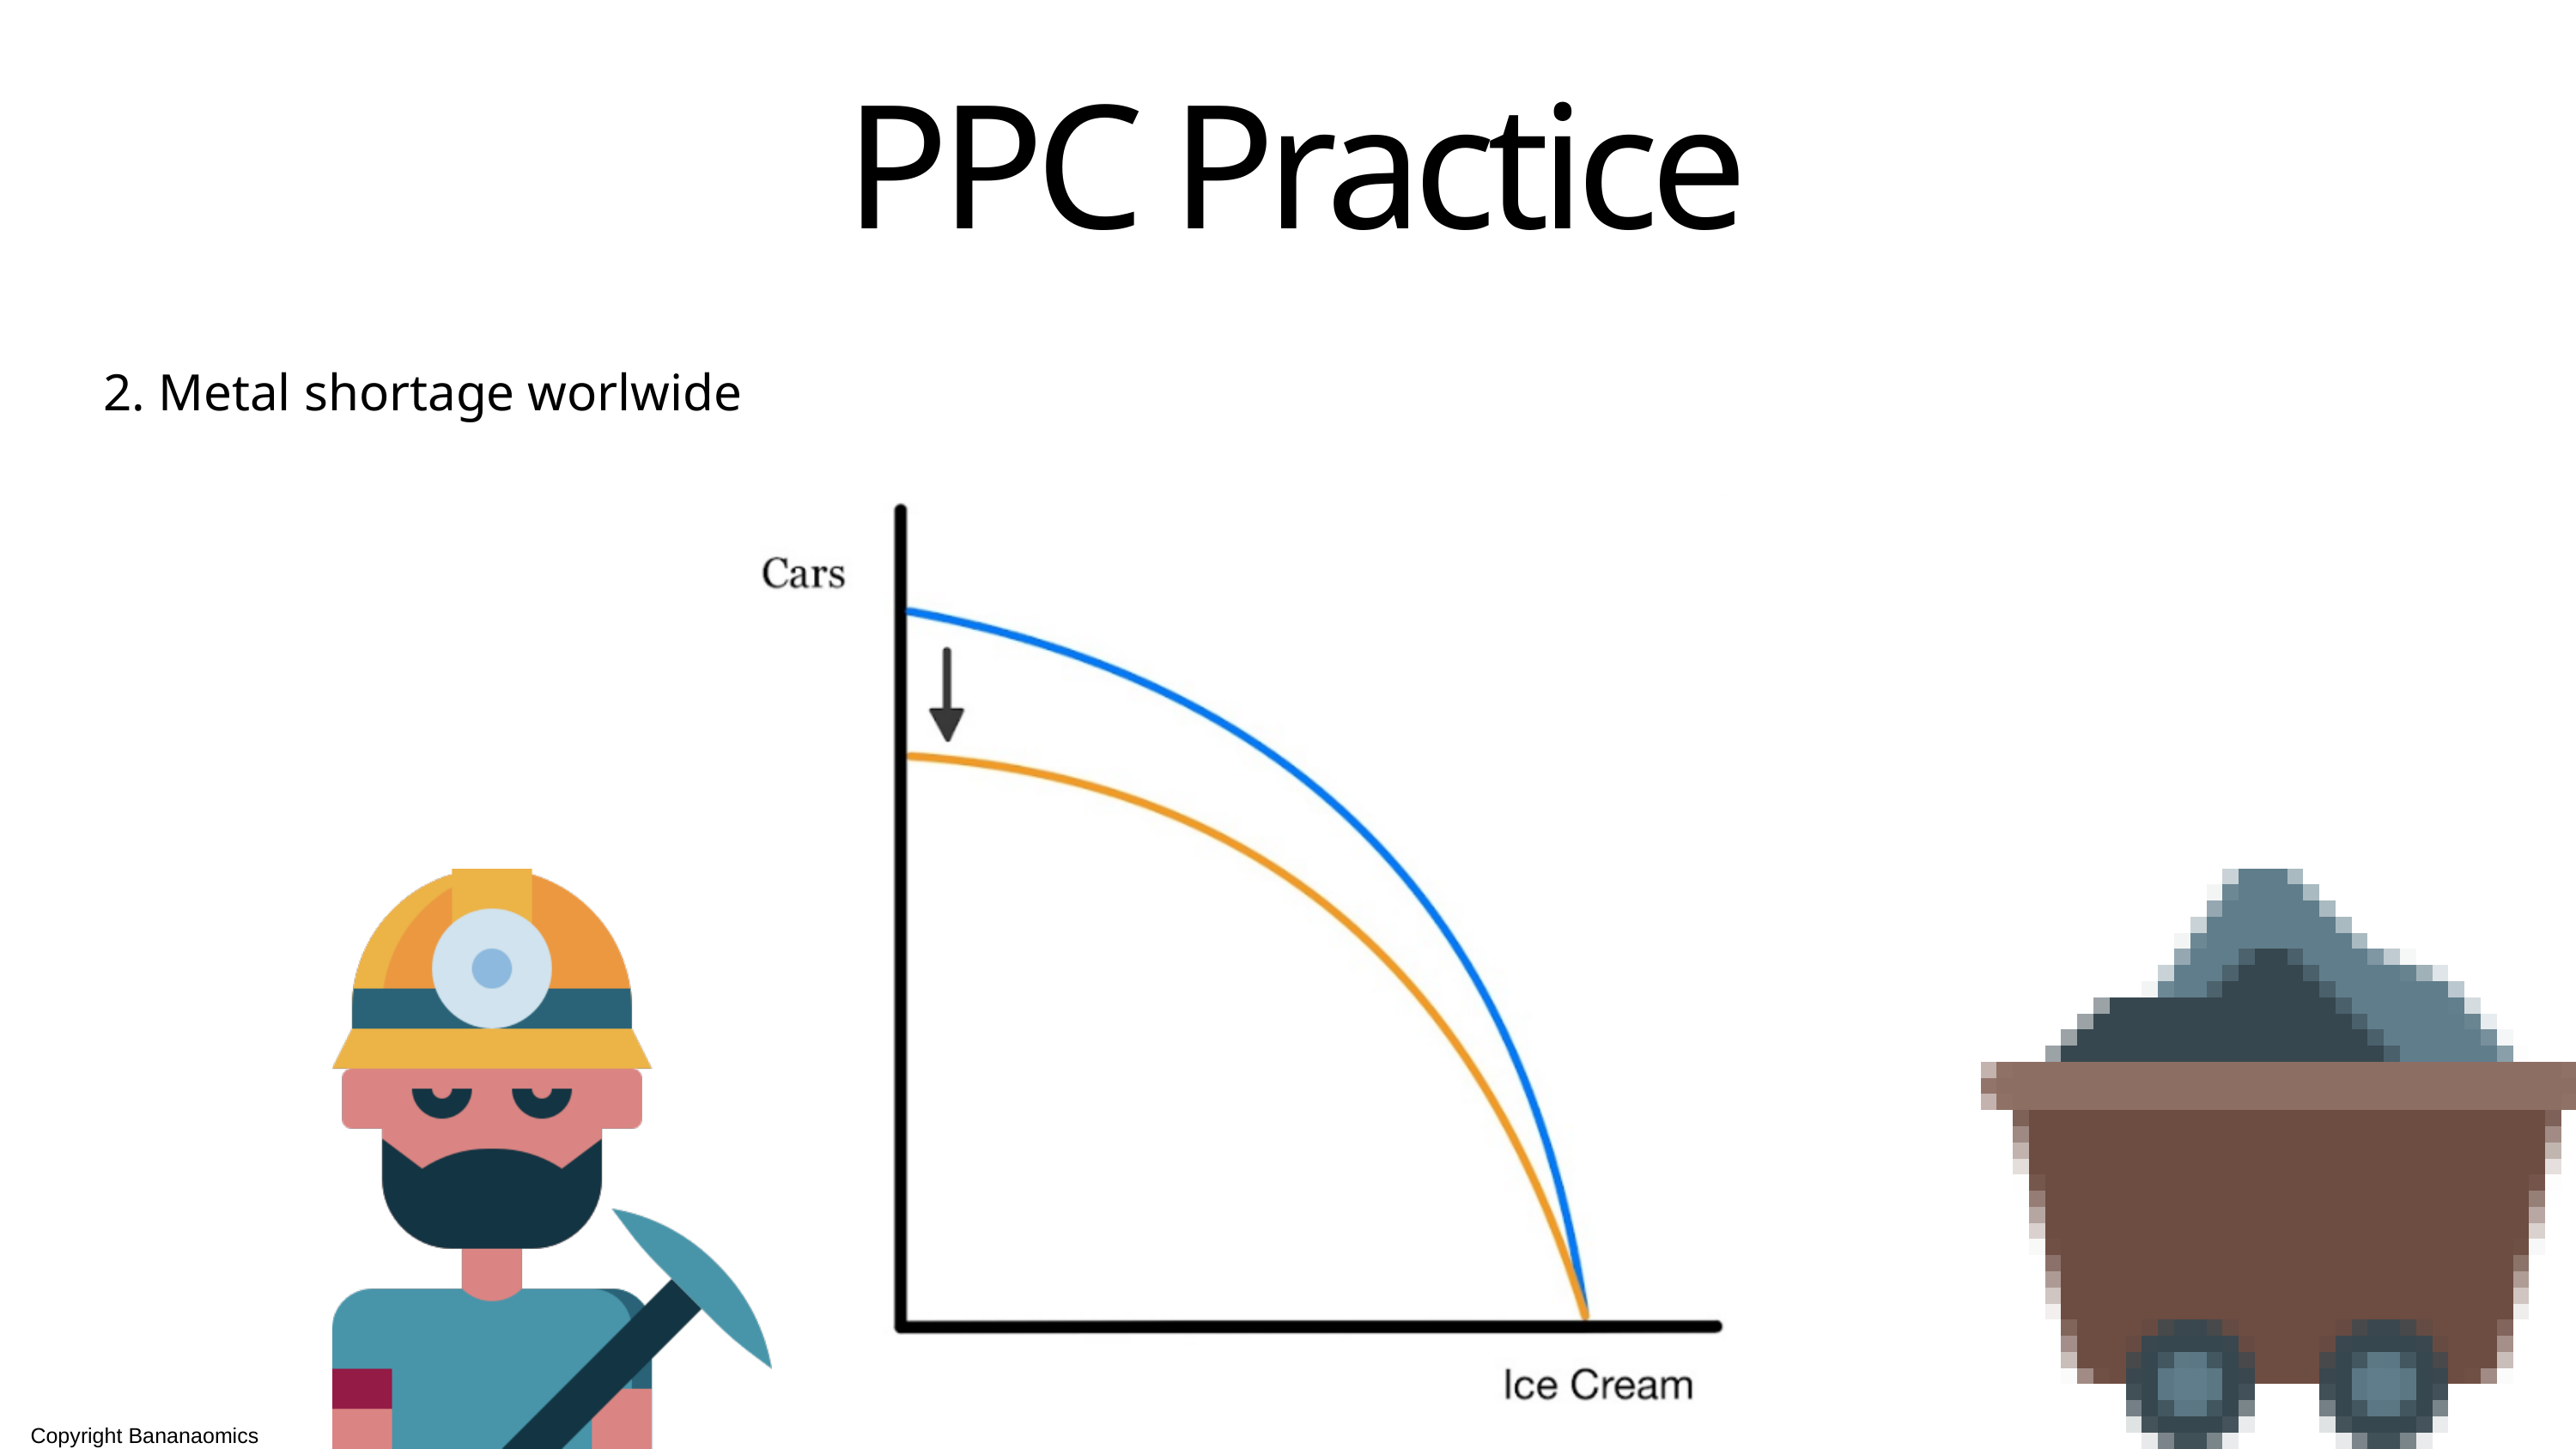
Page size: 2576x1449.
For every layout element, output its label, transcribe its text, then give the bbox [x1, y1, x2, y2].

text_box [144, 76, 2448, 354]
picture [1981, 869, 2576, 1449]
picture [331, 494, 1727, 1449]
text_box Copyright Bananaomics [0, 1417, 327, 1448]
text_box 2. Metal shortage worlwide [103, 280, 1982, 421]
